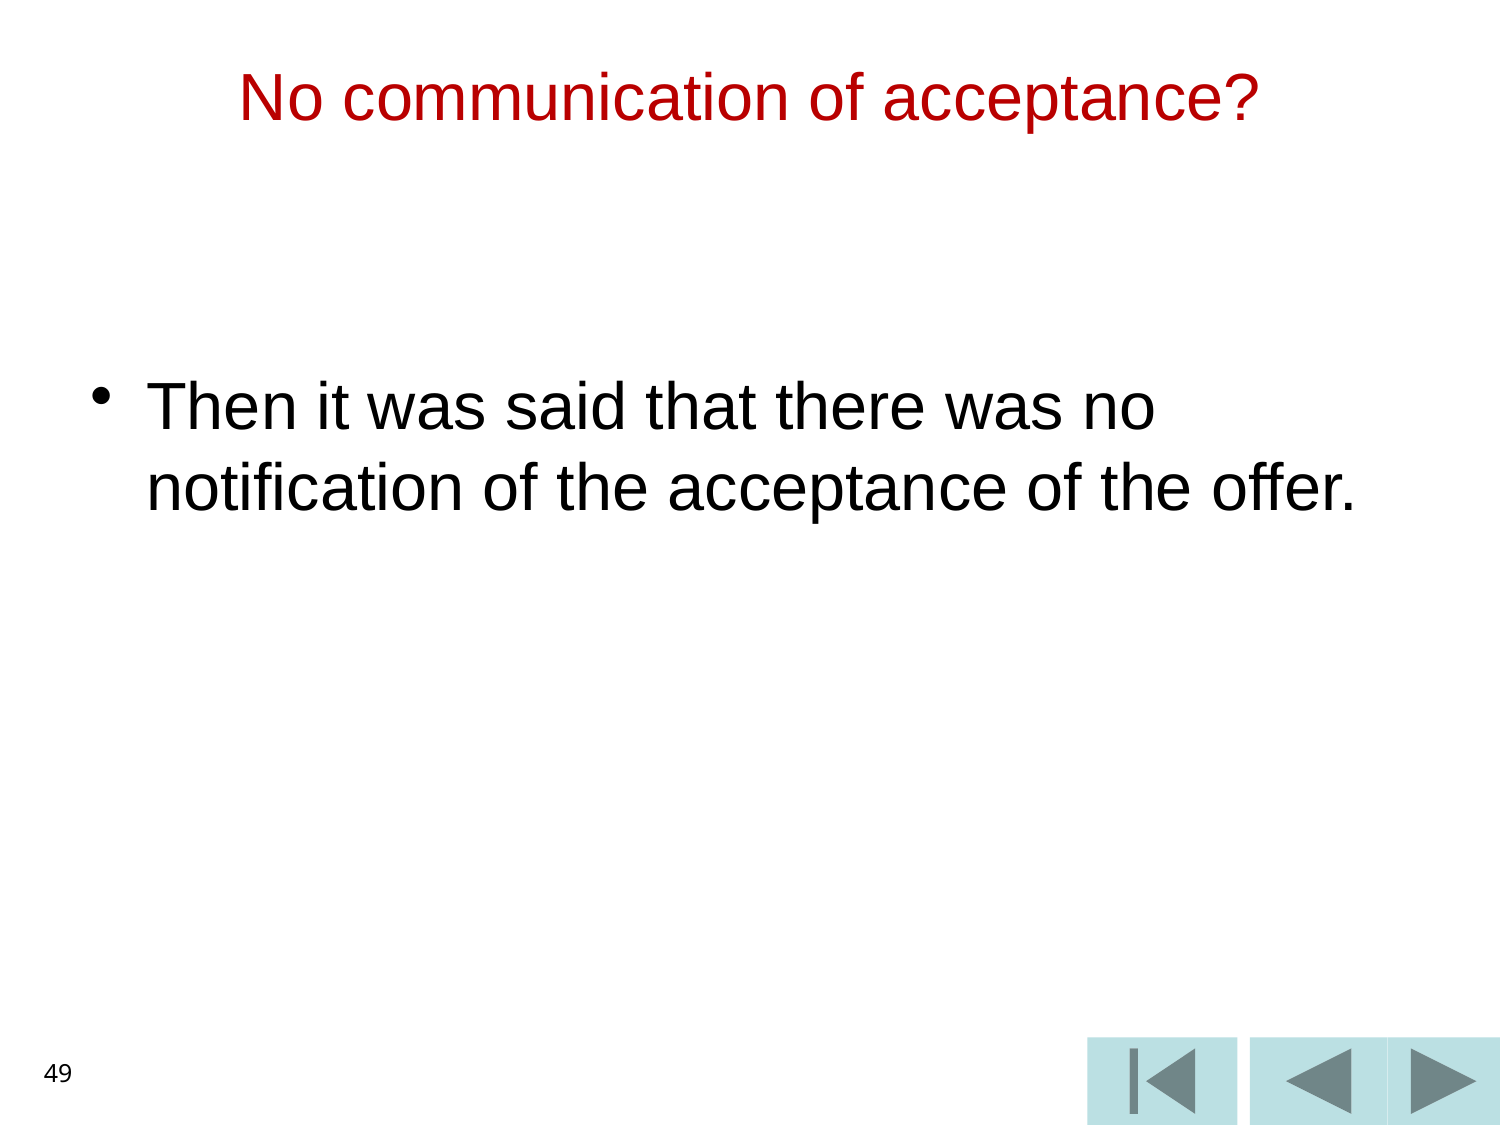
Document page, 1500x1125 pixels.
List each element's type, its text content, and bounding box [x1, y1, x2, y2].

list Then it was said that there was no notification of the acceptance of the offer. [75, 262, 1425, 1005]
slide_number 49 [0, 1049, 88, 1125]
title No communication of acceptance? [0, 0, 1500, 188]
